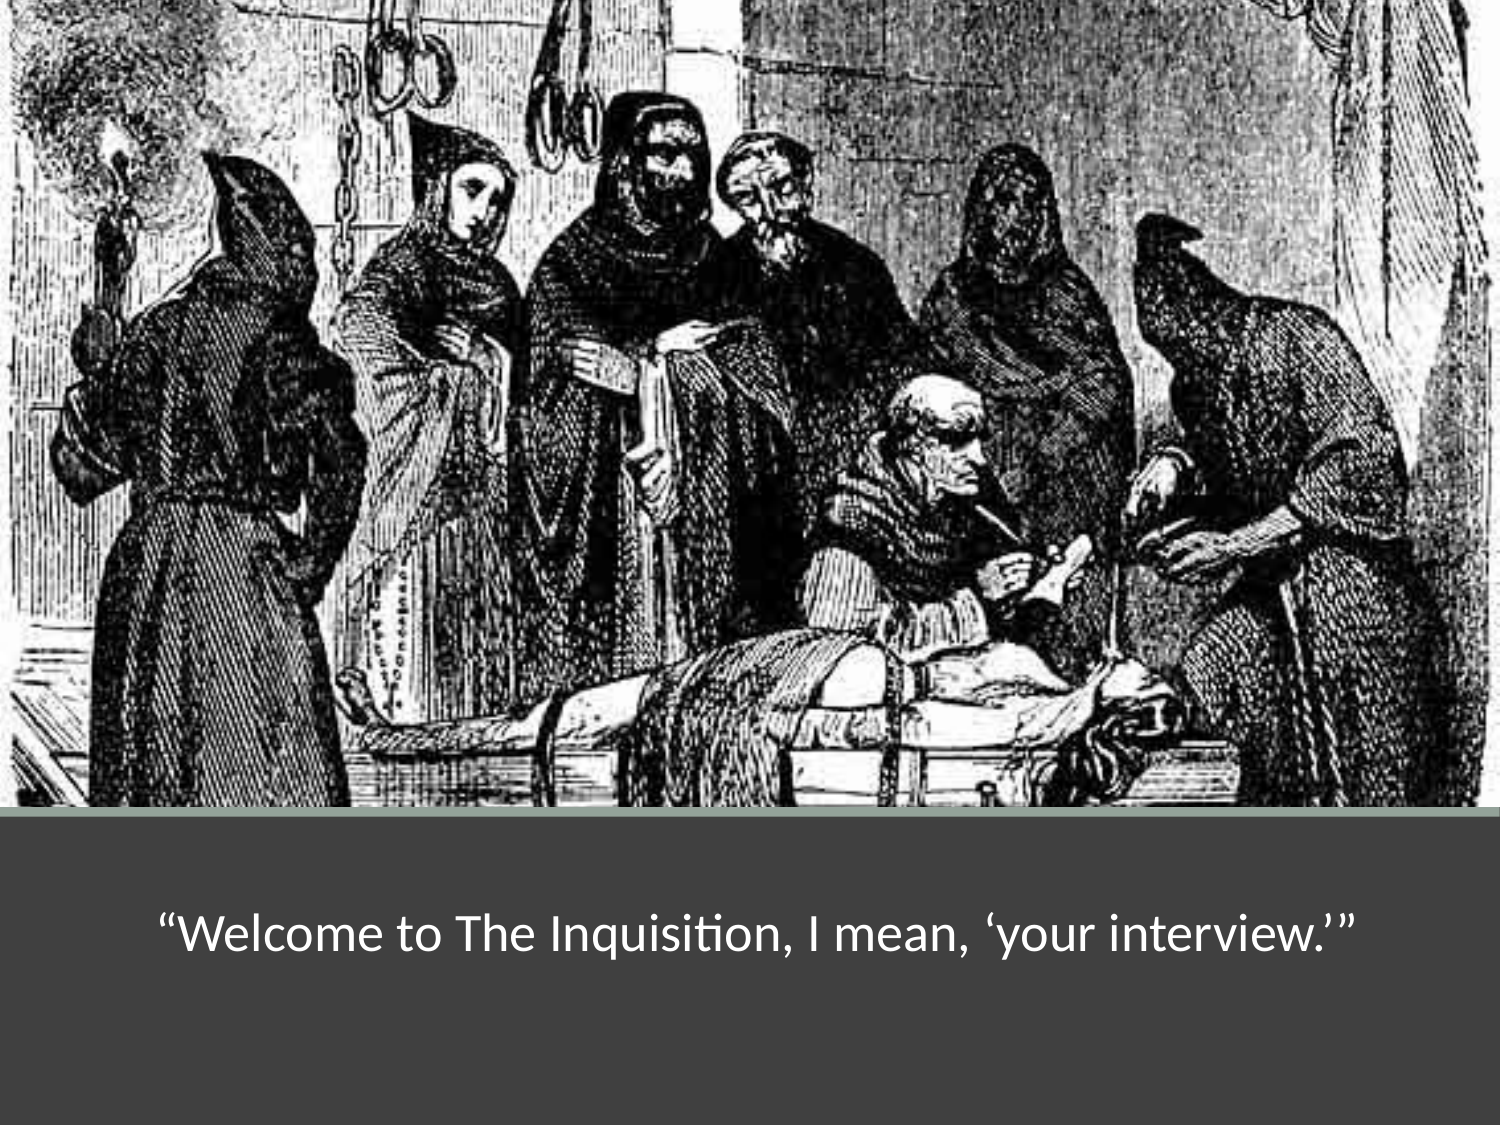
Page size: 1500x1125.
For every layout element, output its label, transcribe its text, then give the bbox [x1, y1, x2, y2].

picture [0, 0, 1500, 807]
list “Welcome to The Inquisition, I mean, ‘your interview.’” [135, 832, 1380, 1067]
